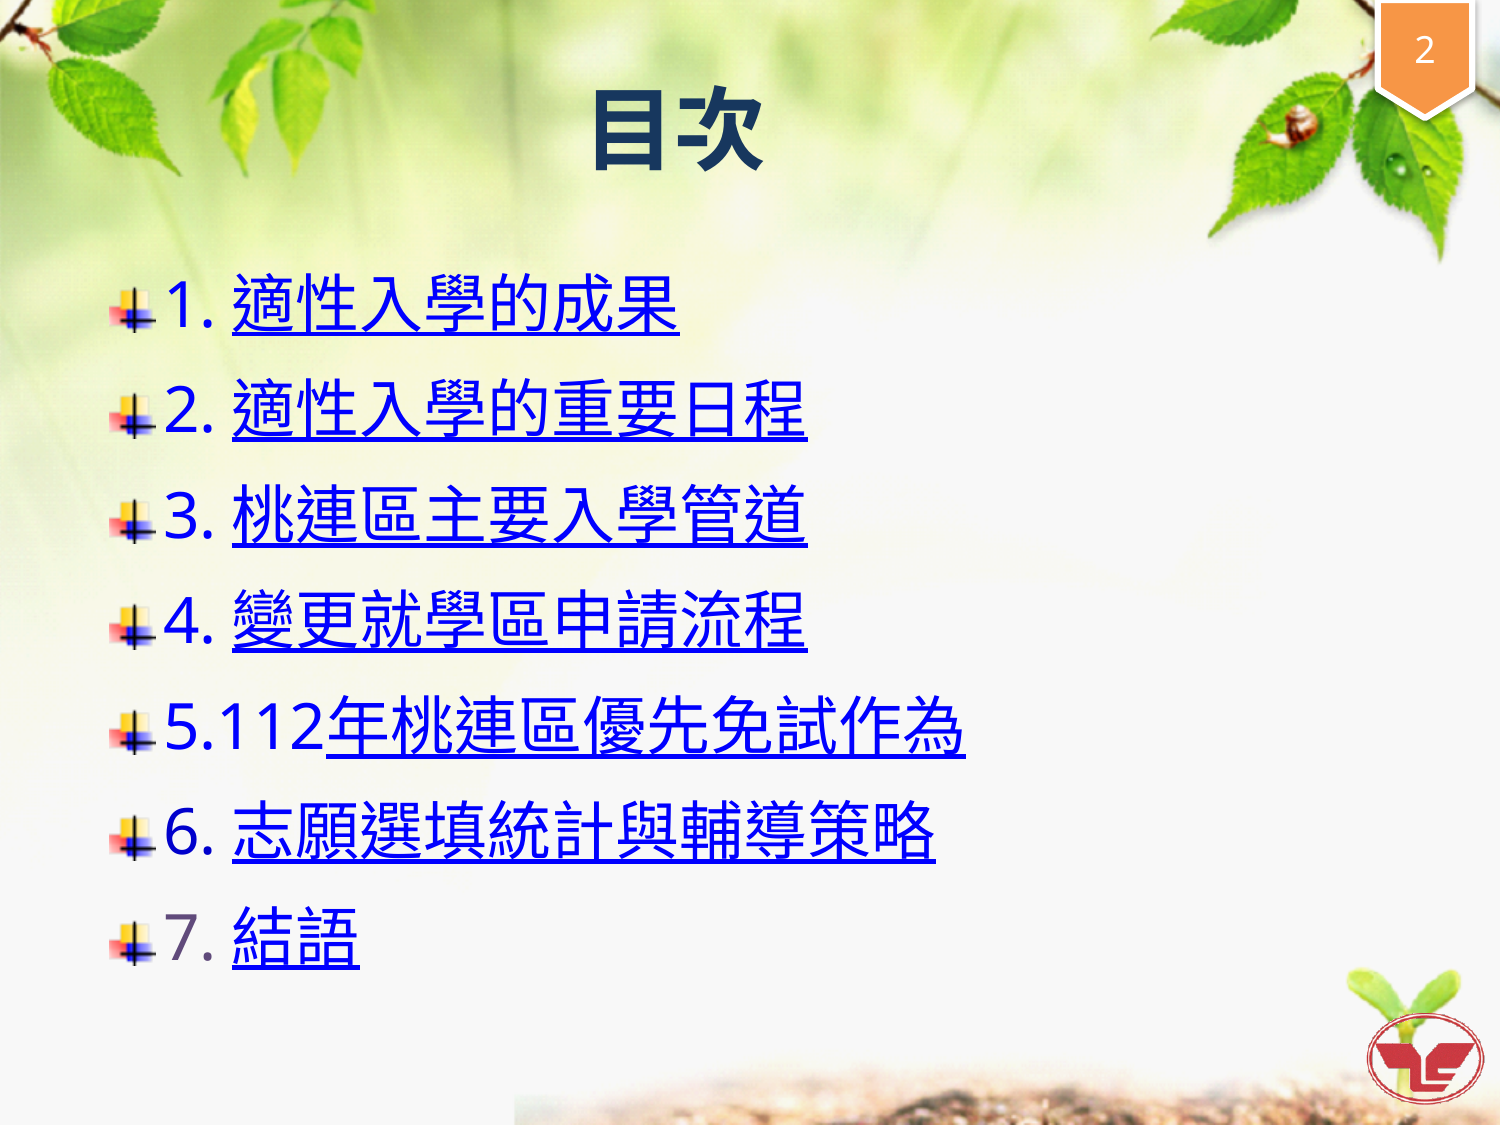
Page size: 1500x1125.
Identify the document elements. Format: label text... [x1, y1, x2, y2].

picture [109, 391, 156, 439]
picture [109, 497, 156, 544]
picture [109, 602, 156, 650]
title 目次 [0, 33, 1350, 221]
picture [109, 813, 156, 861]
list 1.適性入學的成果 2.適性入學的重要日程 3.桃連區主要入學管道 4.變更就學區申請流程 5.112年桃連區優先免試作為 6.志願選填統計與輔導策略 7.結語 [94, 255, 1500, 998]
picture [109, 285, 156, 333]
picture [0, 0, 1500, 1125]
picture [109, 919, 156, 966]
picture [109, 708, 156, 755]
